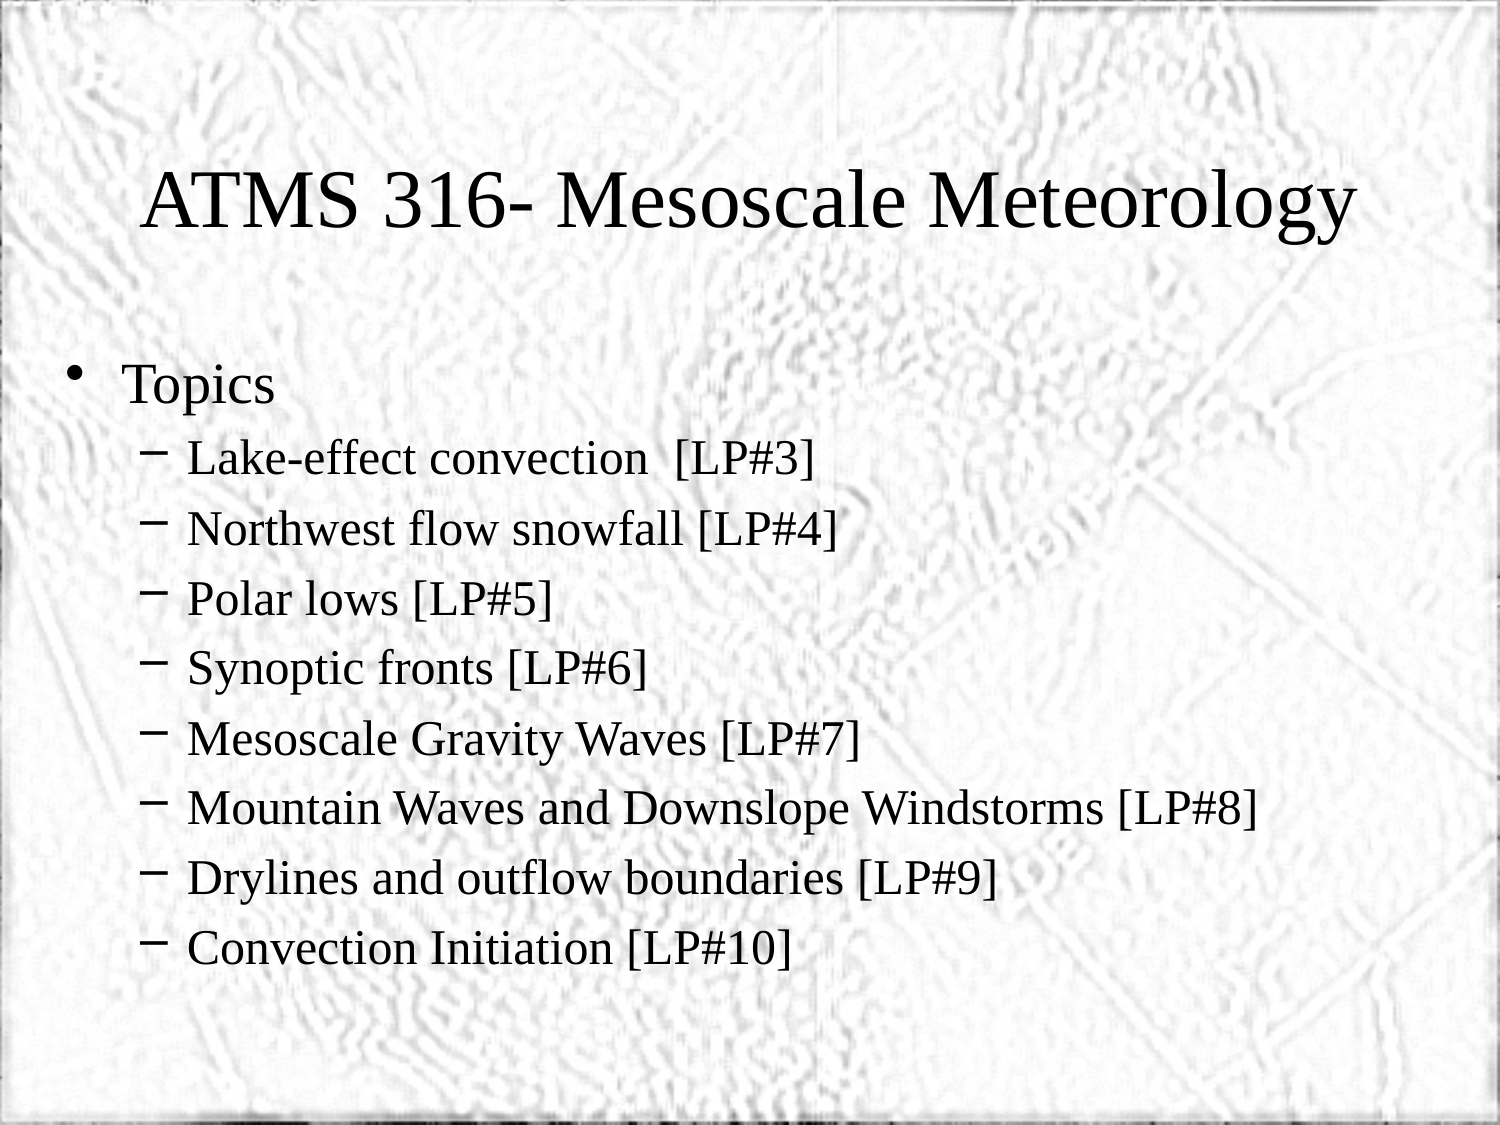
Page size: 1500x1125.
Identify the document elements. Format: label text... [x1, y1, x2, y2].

title ATMS 316- Mesoscale Meteorology [112, 99, 1388, 288]
picture [0, 0, 1500, 1125]
list Topics Lake-effect convection [LP#3] Northwest flow snowfall [LP#4] Polar lows [LP#5] Synoptic fronts [LP#6] Mesoscale Gravity Waves [LP#7] Mountain Waves and Downslope Windstorms [LP#8] Drylines and outflow boundaries [LP#9] Convection Initiation [LP#10] [49, 337, 1451, 1013]
